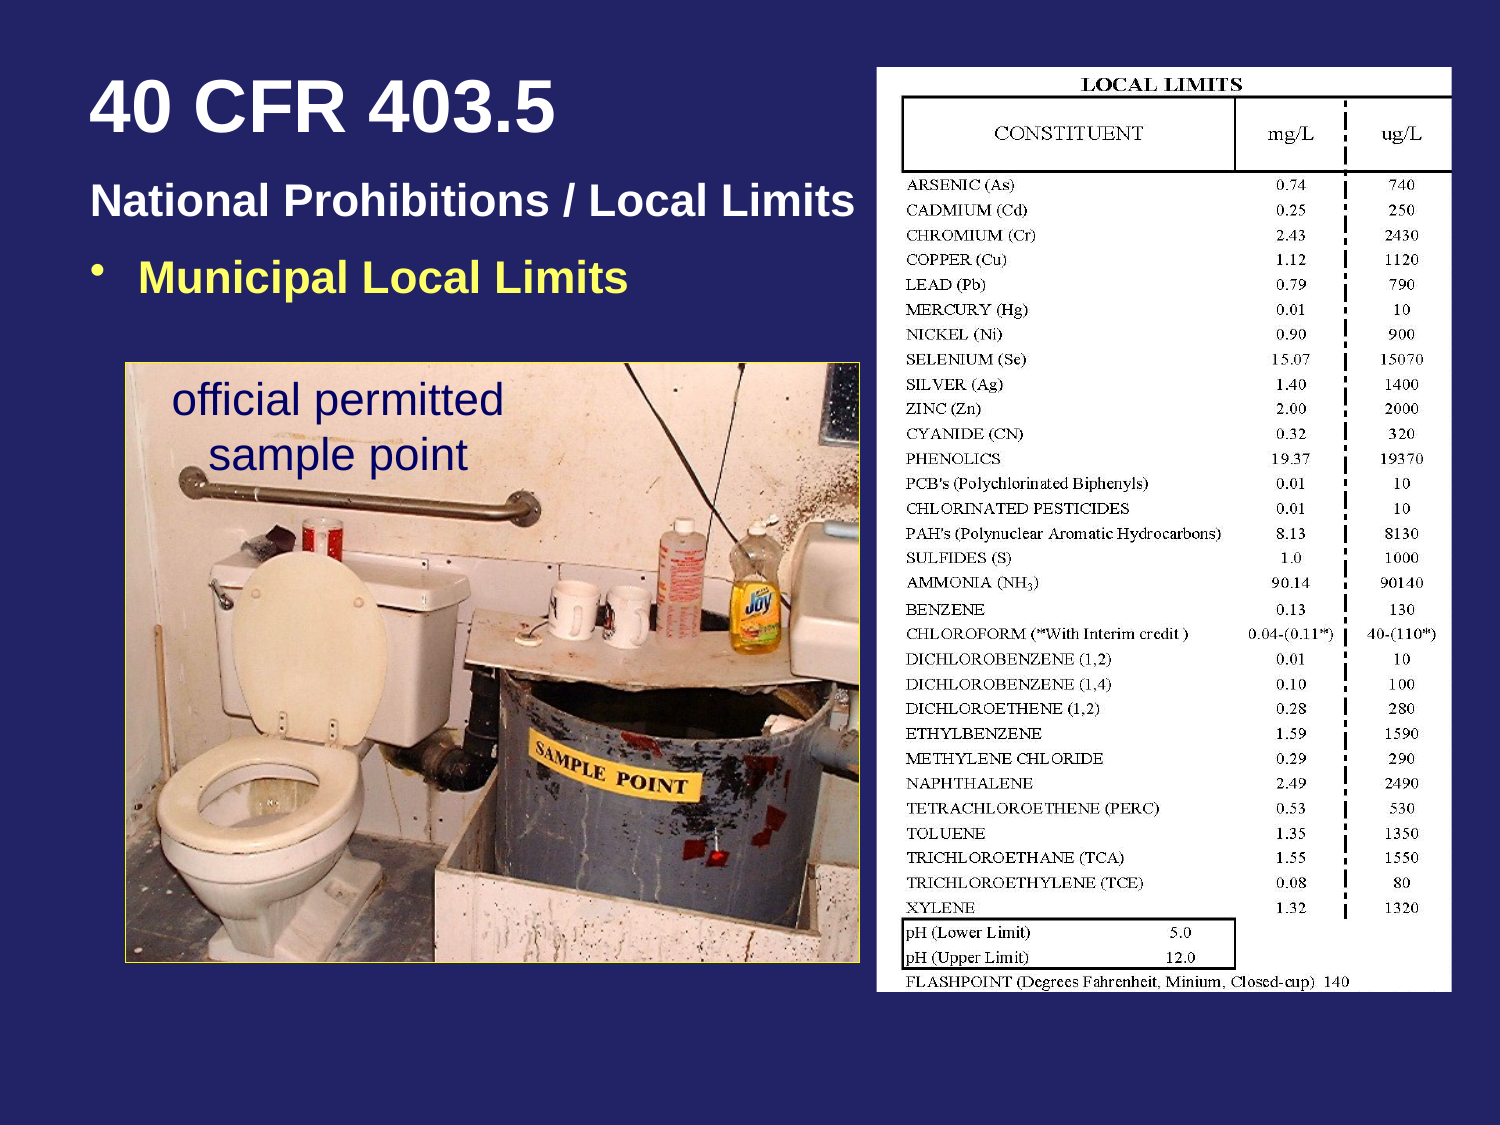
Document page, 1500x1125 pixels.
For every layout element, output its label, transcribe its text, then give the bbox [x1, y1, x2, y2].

text_box 40 CFR 403.5 National Prohibitions / Local Limits Municipal Local Limits [75, 49, 1450, 311]
picture [876, 67, 1452, 993]
picture [124, 362, 861, 963]
